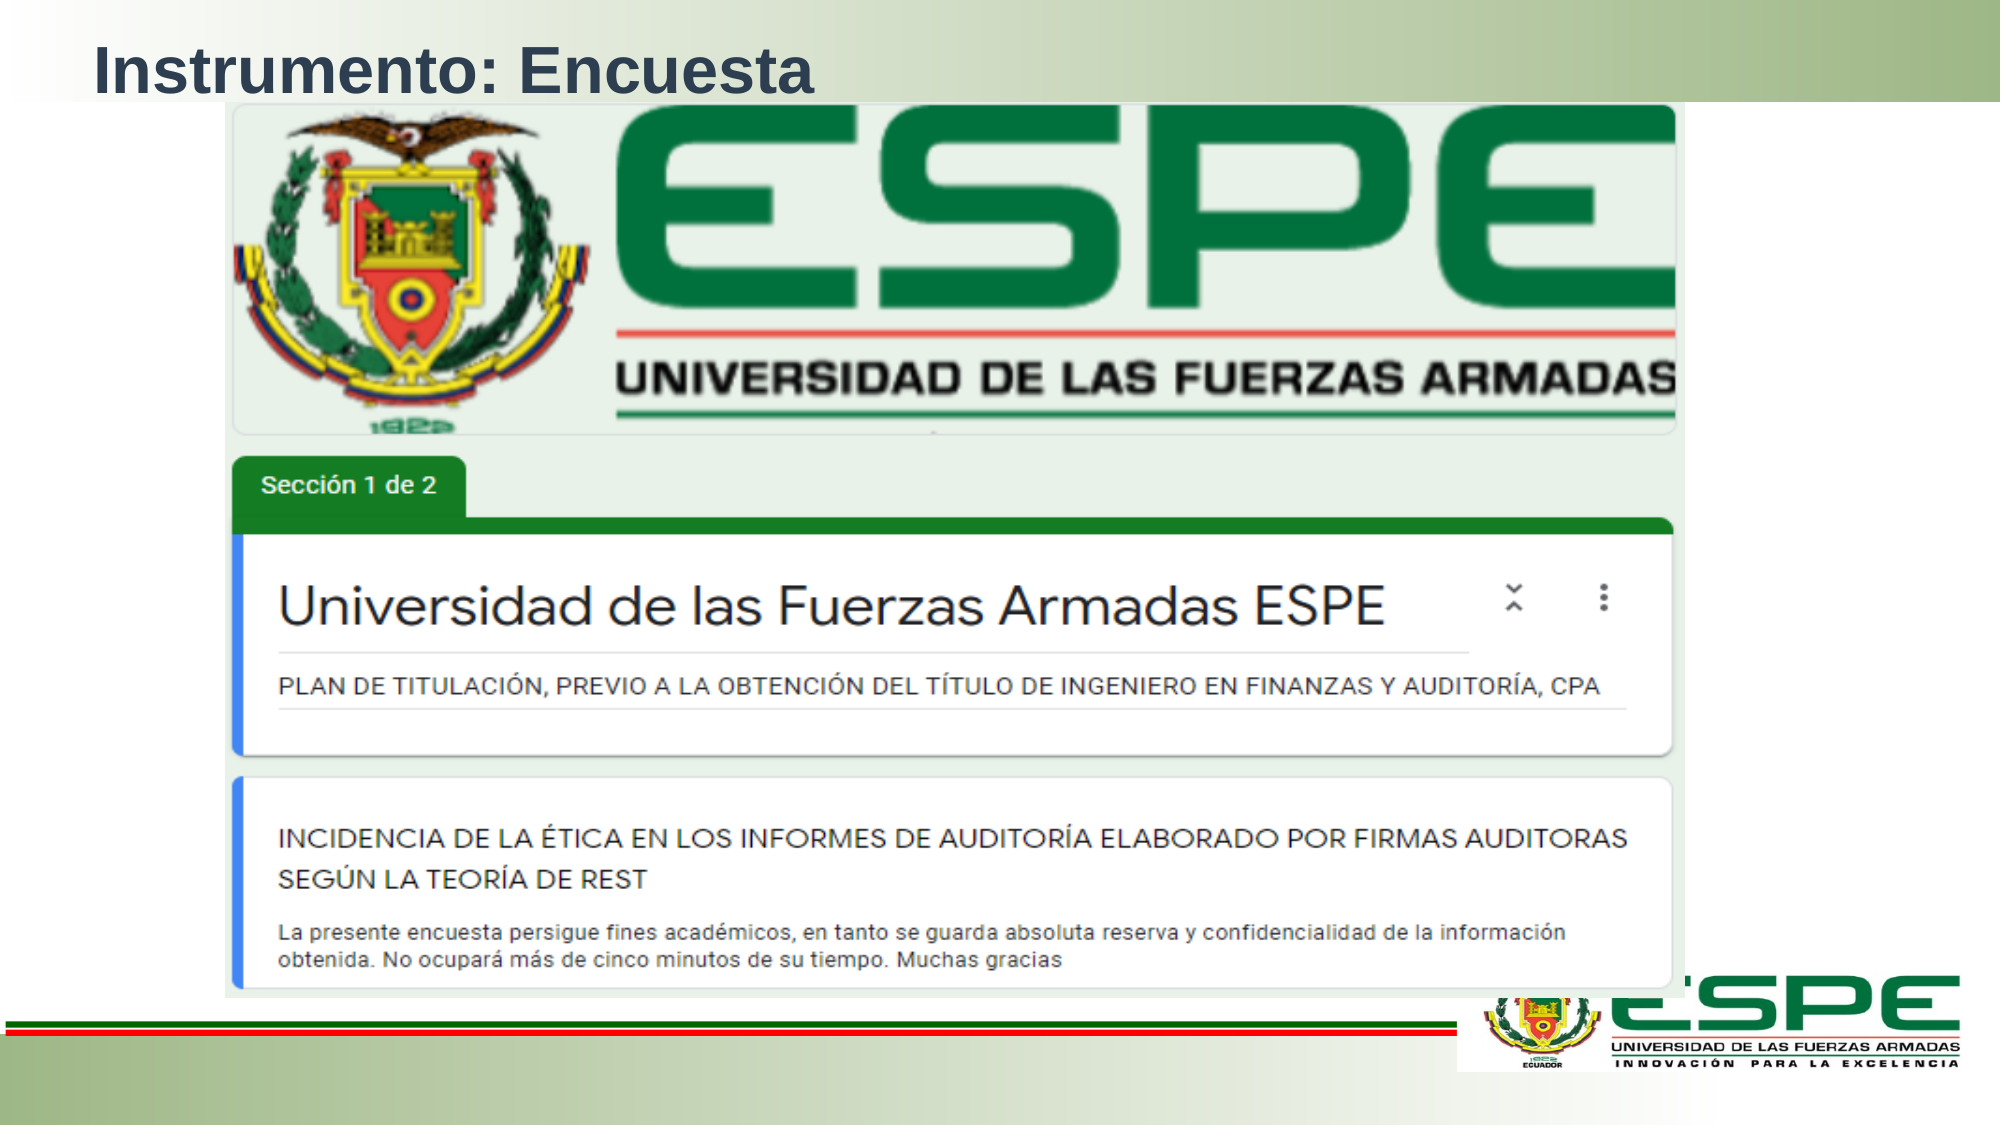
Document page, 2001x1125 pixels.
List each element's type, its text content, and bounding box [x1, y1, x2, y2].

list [224, 102, 1685, 999]
title Instrumento: Encuesta [78, 19, 1832, 207]
picture [1456, 968, 1994, 1072]
